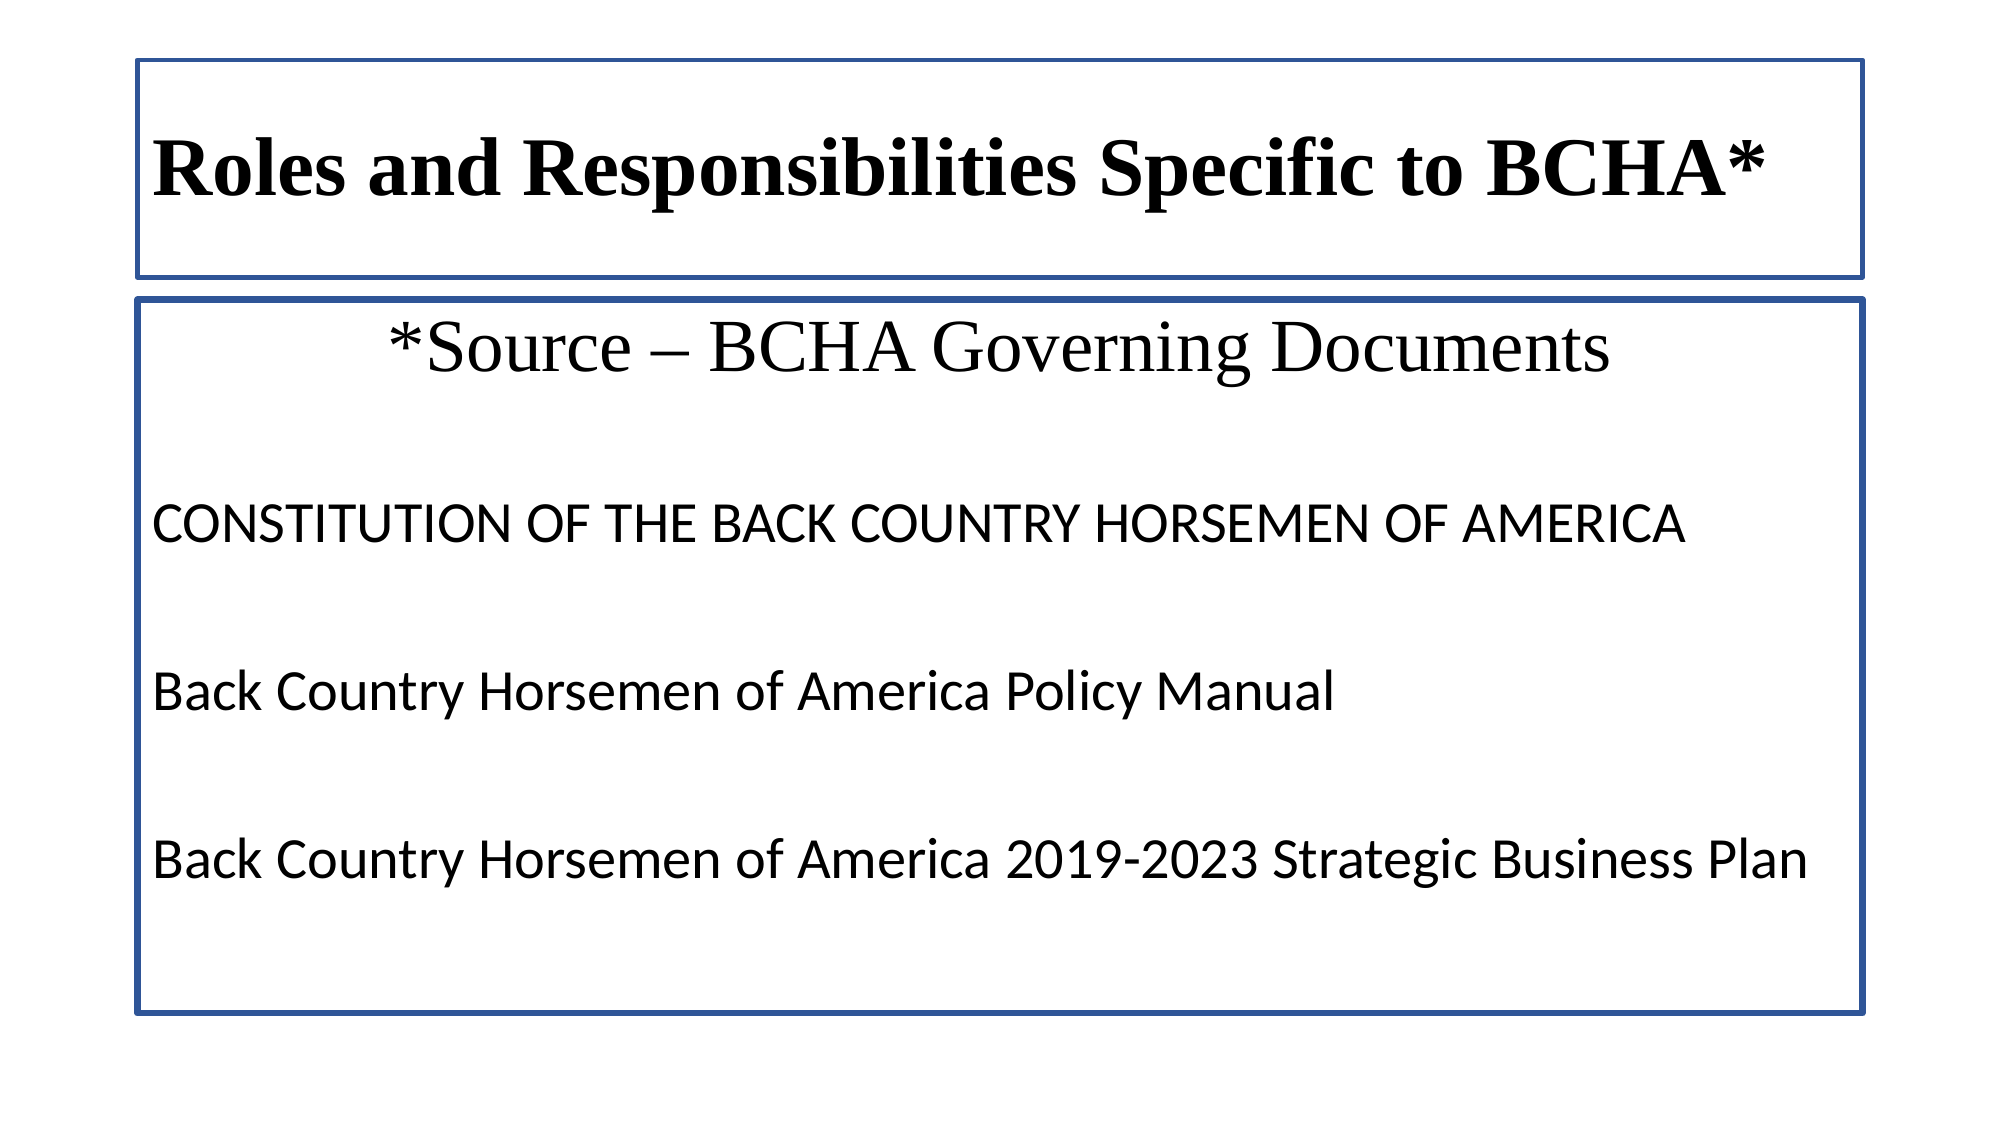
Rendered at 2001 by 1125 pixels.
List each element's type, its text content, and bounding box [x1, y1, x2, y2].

list *Source – BCHA Governing Documents CONSTITUTION OF THE BACK COUNTRY HORSEMEN OF AMERICA Back Country Horsemen of America Policy Manual Back Country Horsemen of America 2019-2023 Strategic Business Plan [137, 299, 1863, 1014]
title Roles and Responsibilities Specific to BCHA* [137, 59, 1863, 278]
